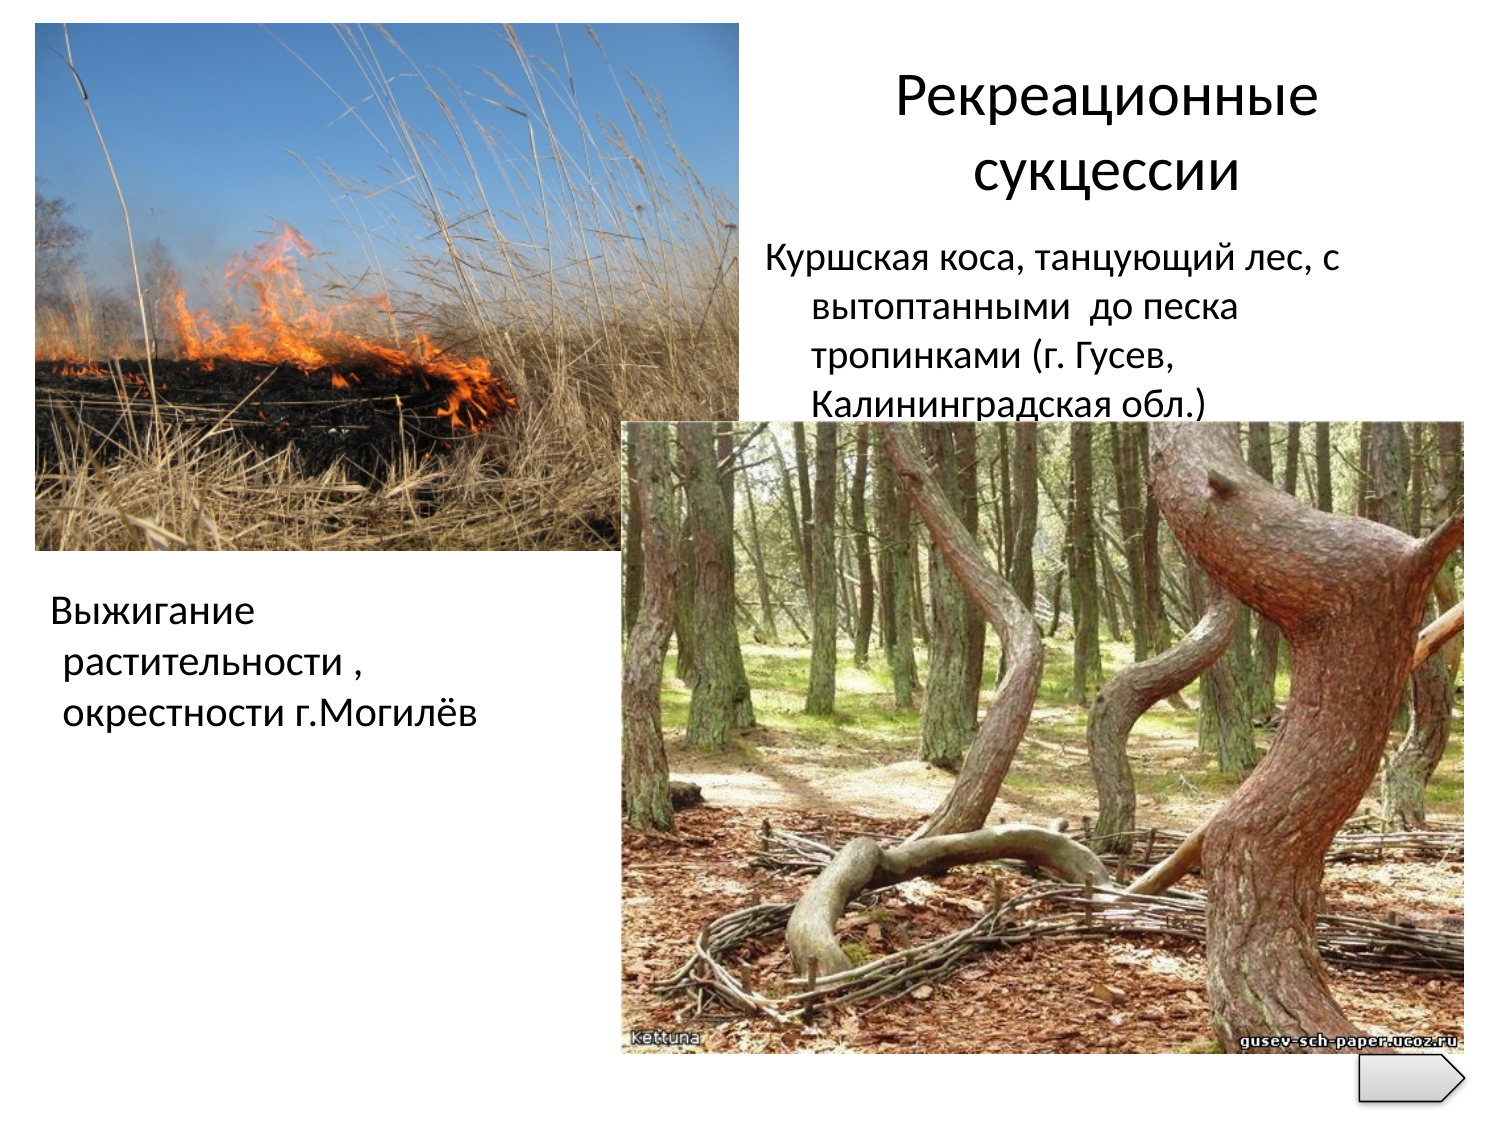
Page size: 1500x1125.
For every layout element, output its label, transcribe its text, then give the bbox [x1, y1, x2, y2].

text_box [1358, 1062, 1466, 1103]
list Куршская коса, танцующий лес, с вытоптанными до песка тропинками (г. Гусев, Калининградская обл.) [750, 222, 1465, 422]
picture [34, 23, 1464, 1054]
list Выжигание растительности , окрестности г.Могилёв [35, 574, 504, 786]
title Рекреационные сукцессии [750, 45, 1465, 211]
